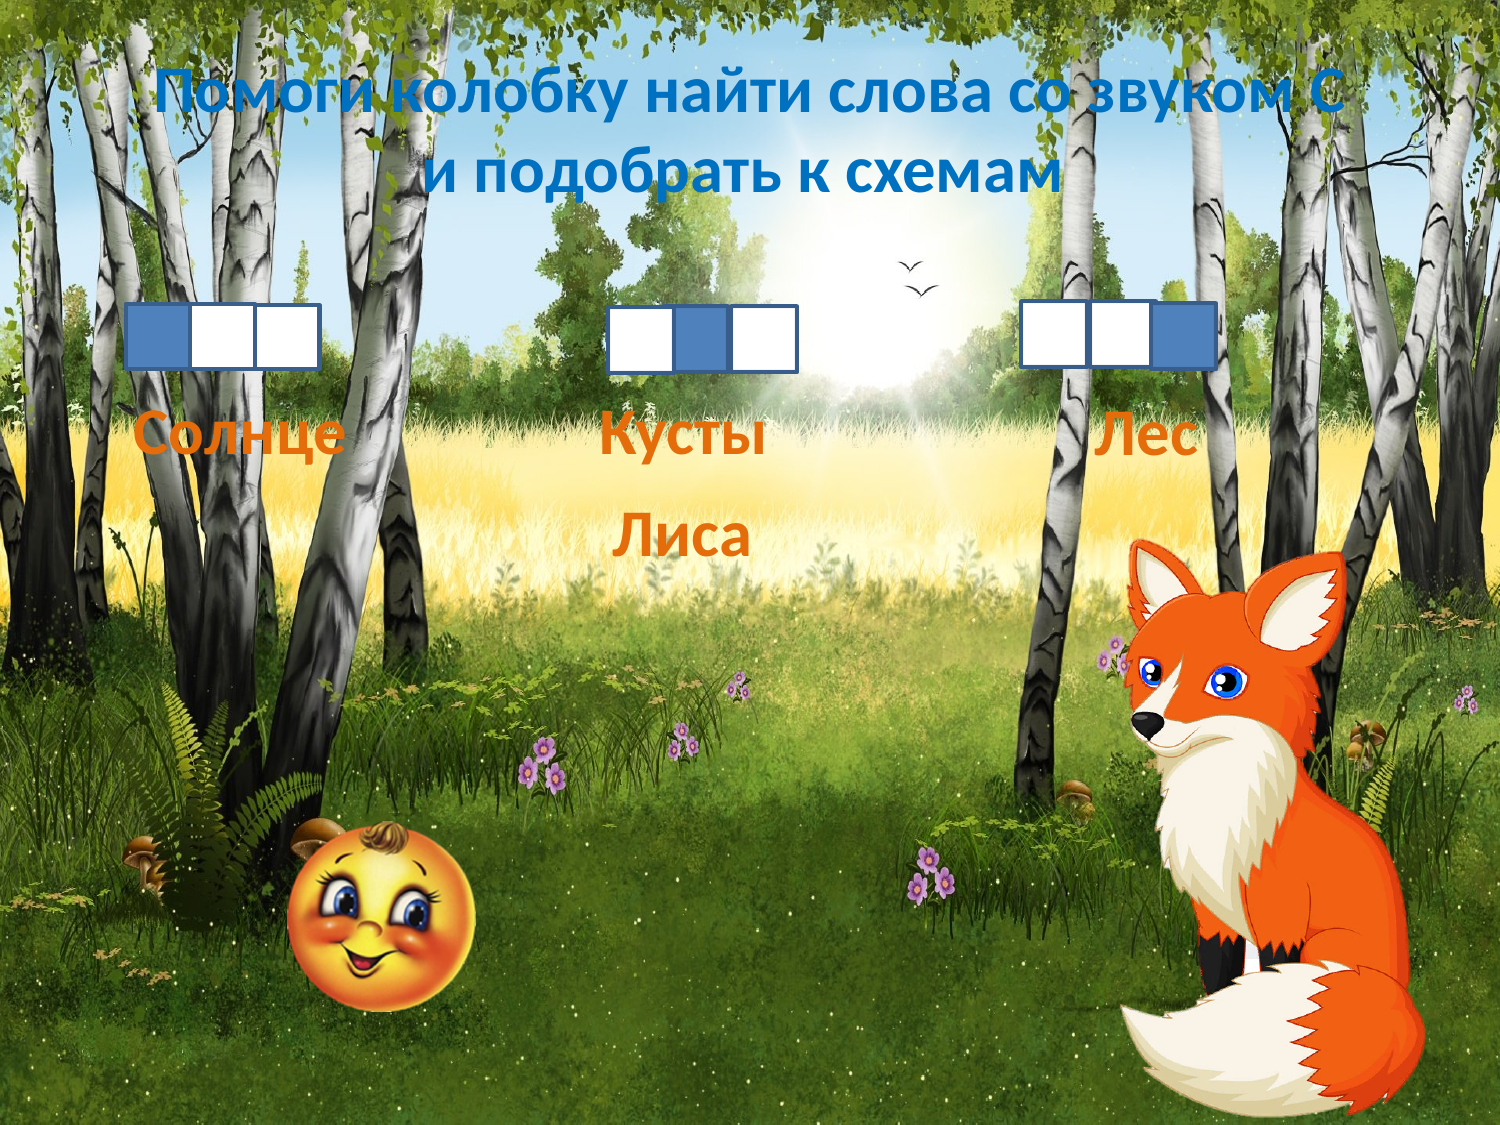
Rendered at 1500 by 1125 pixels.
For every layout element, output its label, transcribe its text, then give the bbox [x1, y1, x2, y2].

text_box Солнце [103, 380, 362, 475]
text_box [124, 302, 188, 371]
text_box Лиса [582, 482, 769, 578]
picture [0, 0, 1500, 1125]
text_box Кусты [569, 380, 784, 475]
text_box Помоги колобку найти слова со звуком С и подобрать к схемам [76, 38, 1424, 214]
text_box [188, 302, 257, 371]
text_box Лес [1064, 381, 1214, 477]
text_box [253, 303, 322, 371]
